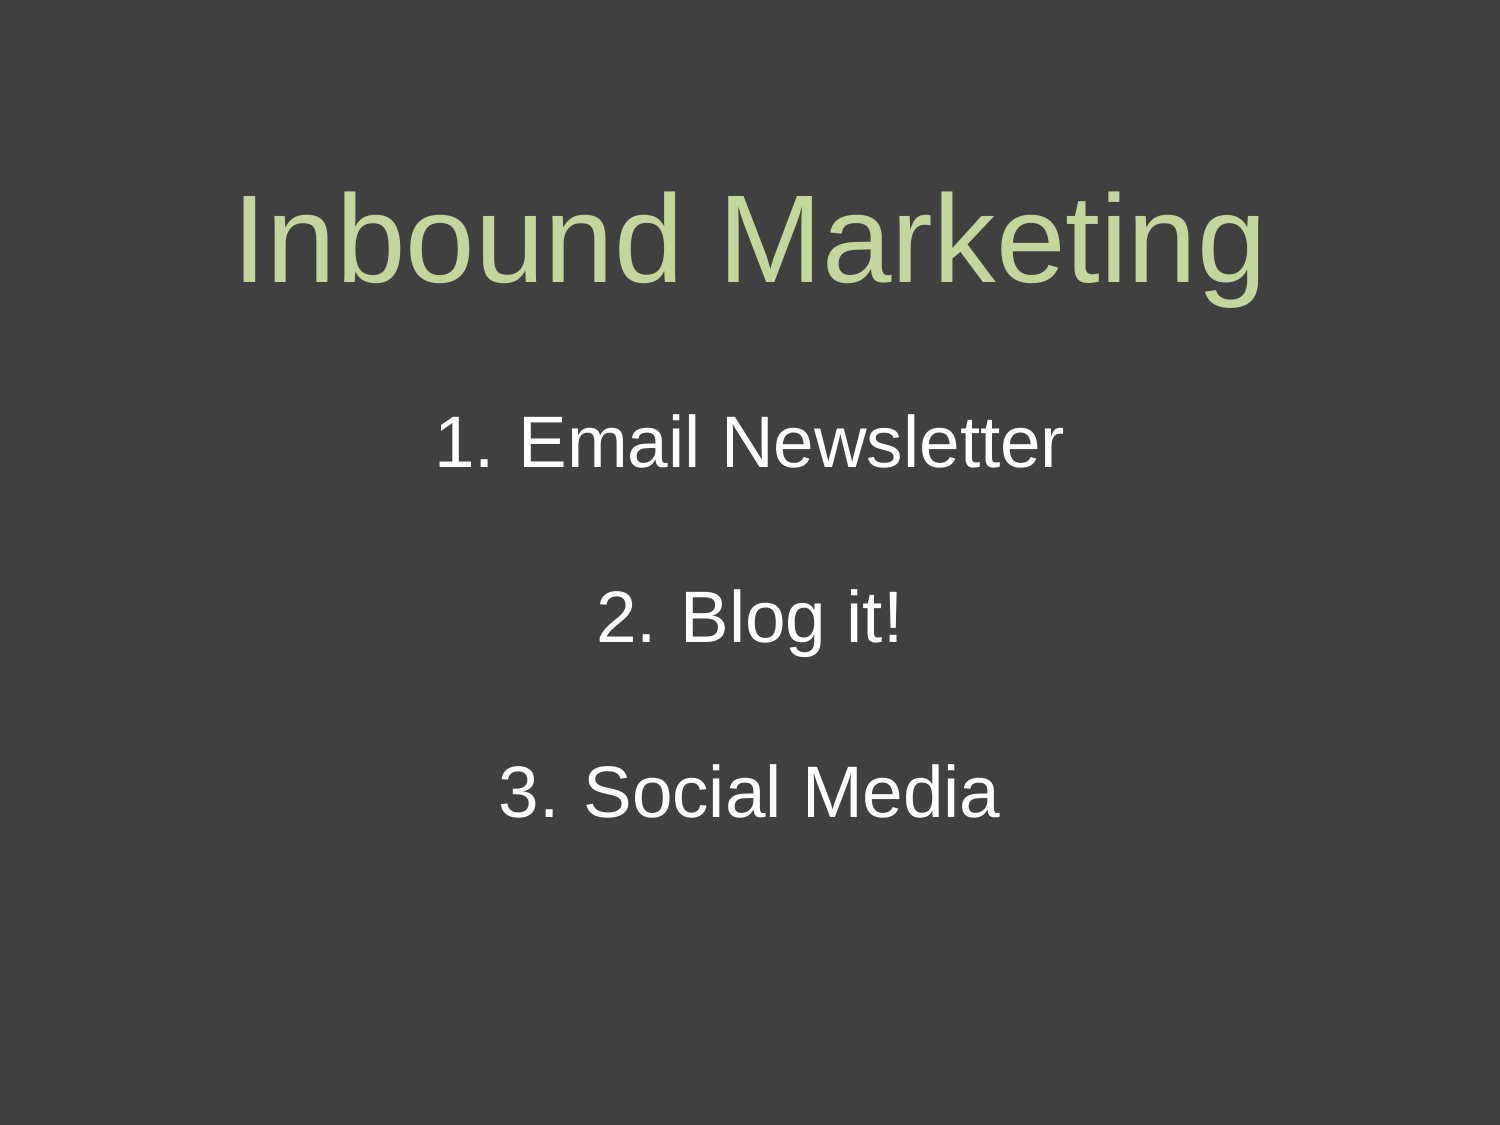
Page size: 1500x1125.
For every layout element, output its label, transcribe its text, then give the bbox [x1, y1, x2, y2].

text_box Inbound Marketing Email Newsletter Blog it! Social Media [0, 0, 1500, 840]
